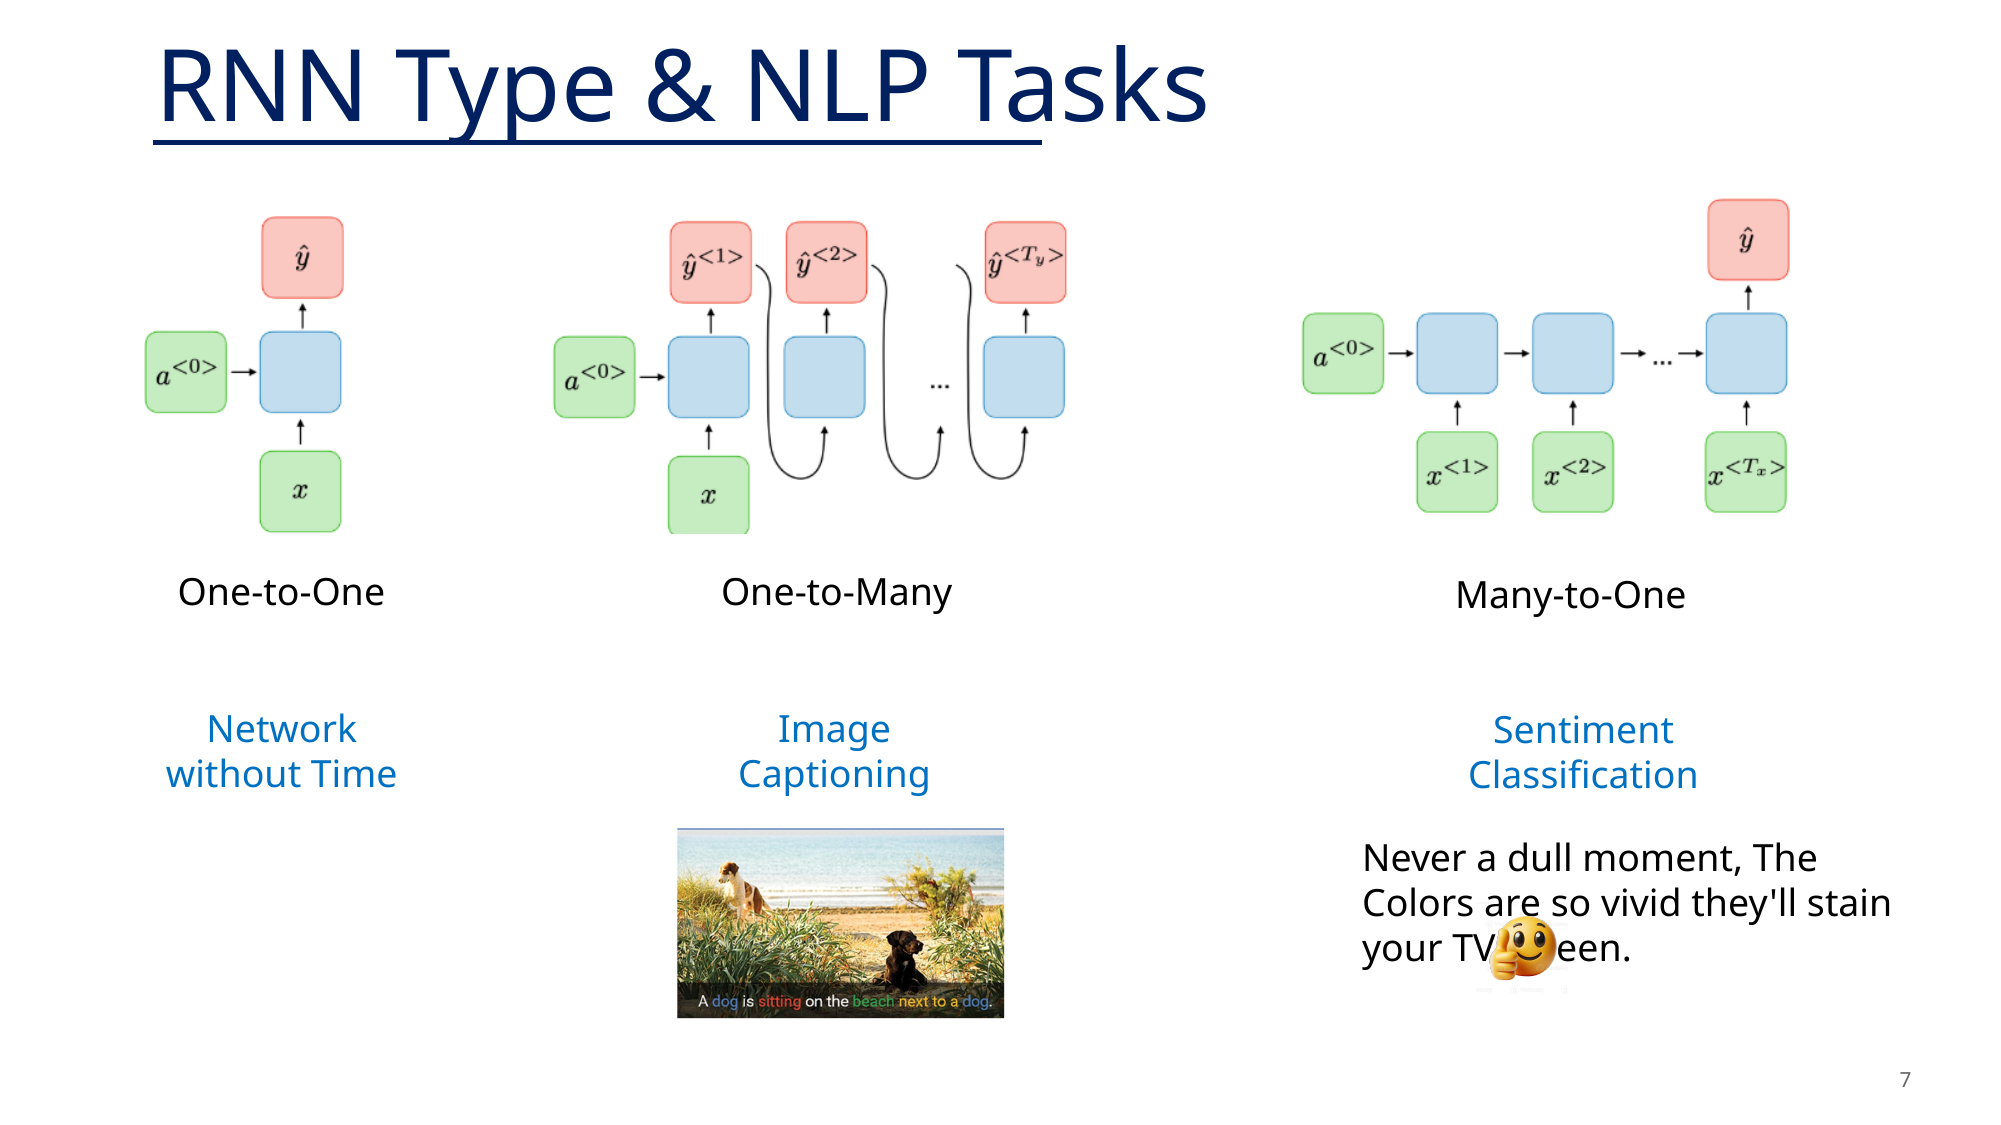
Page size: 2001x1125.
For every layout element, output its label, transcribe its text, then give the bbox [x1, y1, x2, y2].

picture [1475, 901, 1568, 994]
text_box One-to-One [162, 560, 401, 620]
picture [538, 216, 1074, 534]
picture [1288, 194, 1802, 515]
slide_number 7 [1637, 1042, 1927, 1119]
text_box Image Captioning [703, 697, 966, 802]
text_box Never a dull moment, The Colors are so vivid they'll stain your TV screen. [1347, 826, 1928, 977]
text_box Sentiment Classification [1452, 698, 1715, 804]
picture [675, 826, 1006, 1021]
title RNN Type & NLP Tasks [140, 0, 1871, 149]
picture [123, 215, 403, 535]
text_box Many-to-One [1440, 563, 1702, 623]
text_box One-to-Many [706, 560, 968, 620]
text_box Network without Time [150, 697, 413, 802]
